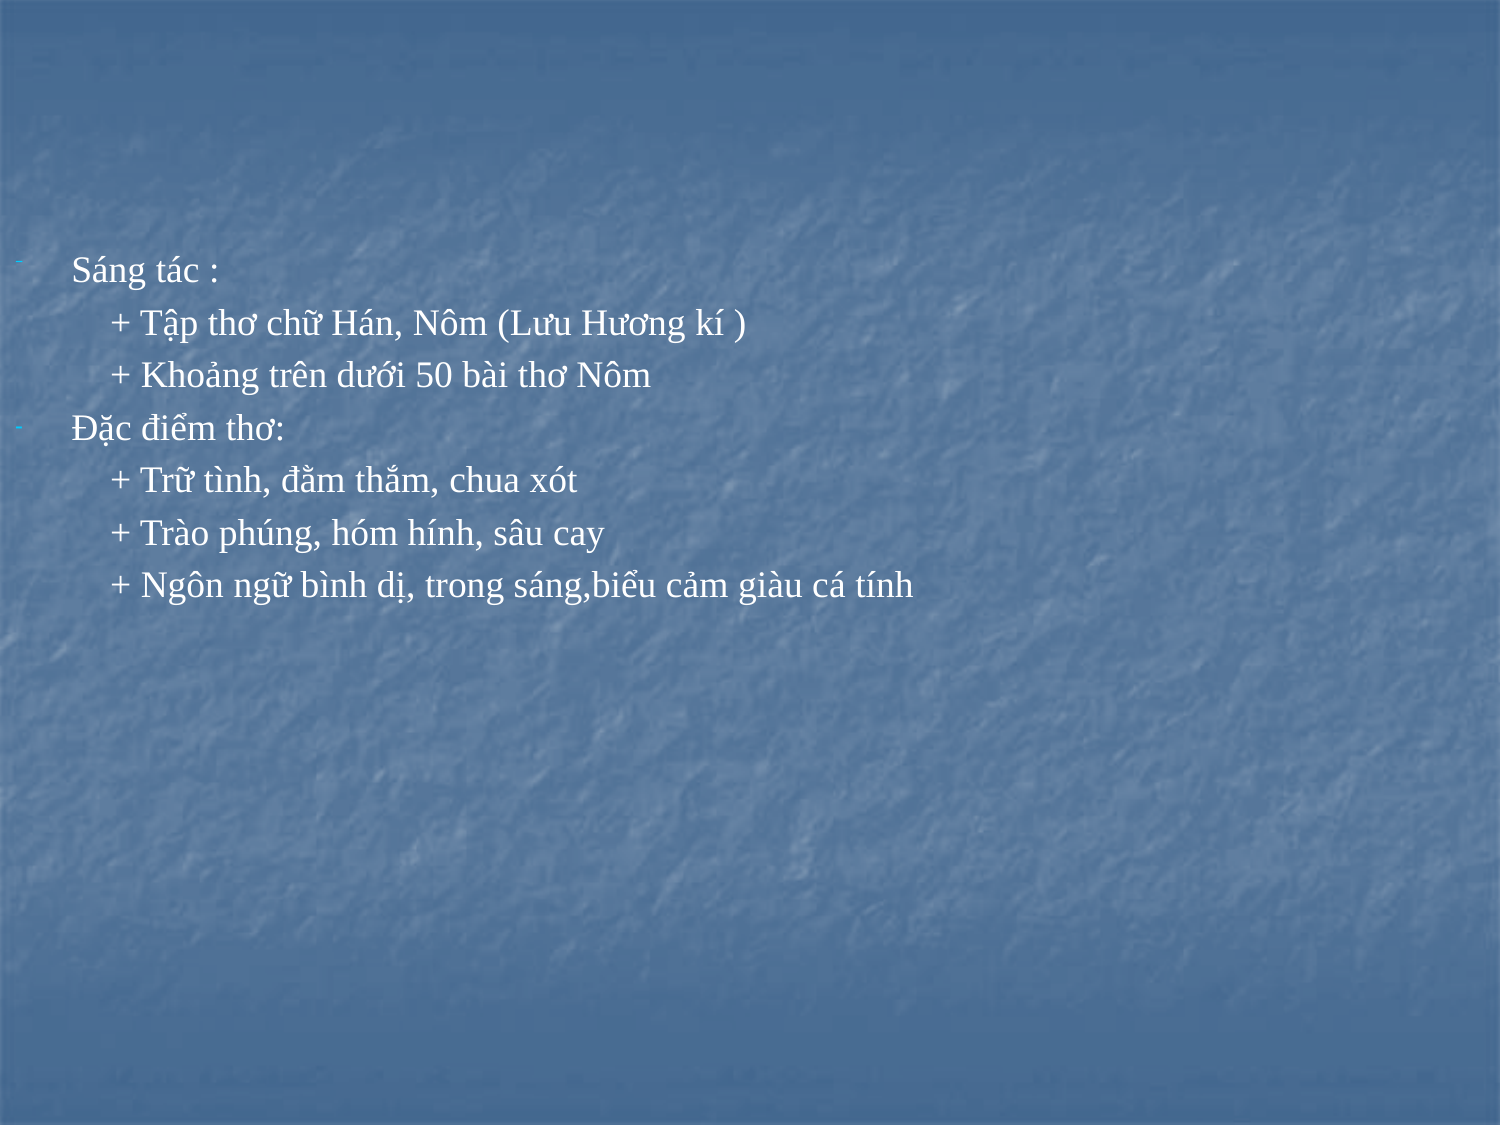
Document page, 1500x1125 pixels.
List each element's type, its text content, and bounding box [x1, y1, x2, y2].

list Sáng tác : + Tập thơ chữ Hán, Nôm (Lưu Hương kí ) + Khoảng trên dưới 50 bài thơ Nôm Đặc điểm thơ: + Trữ tình, đằm thắm, chua xót + Trào phúng, hóm hính, sâu cay + Ngôn ngữ bình dị, trong sáng,biểu cảm giàu cá tính [0, 237, 1500, 1125]
